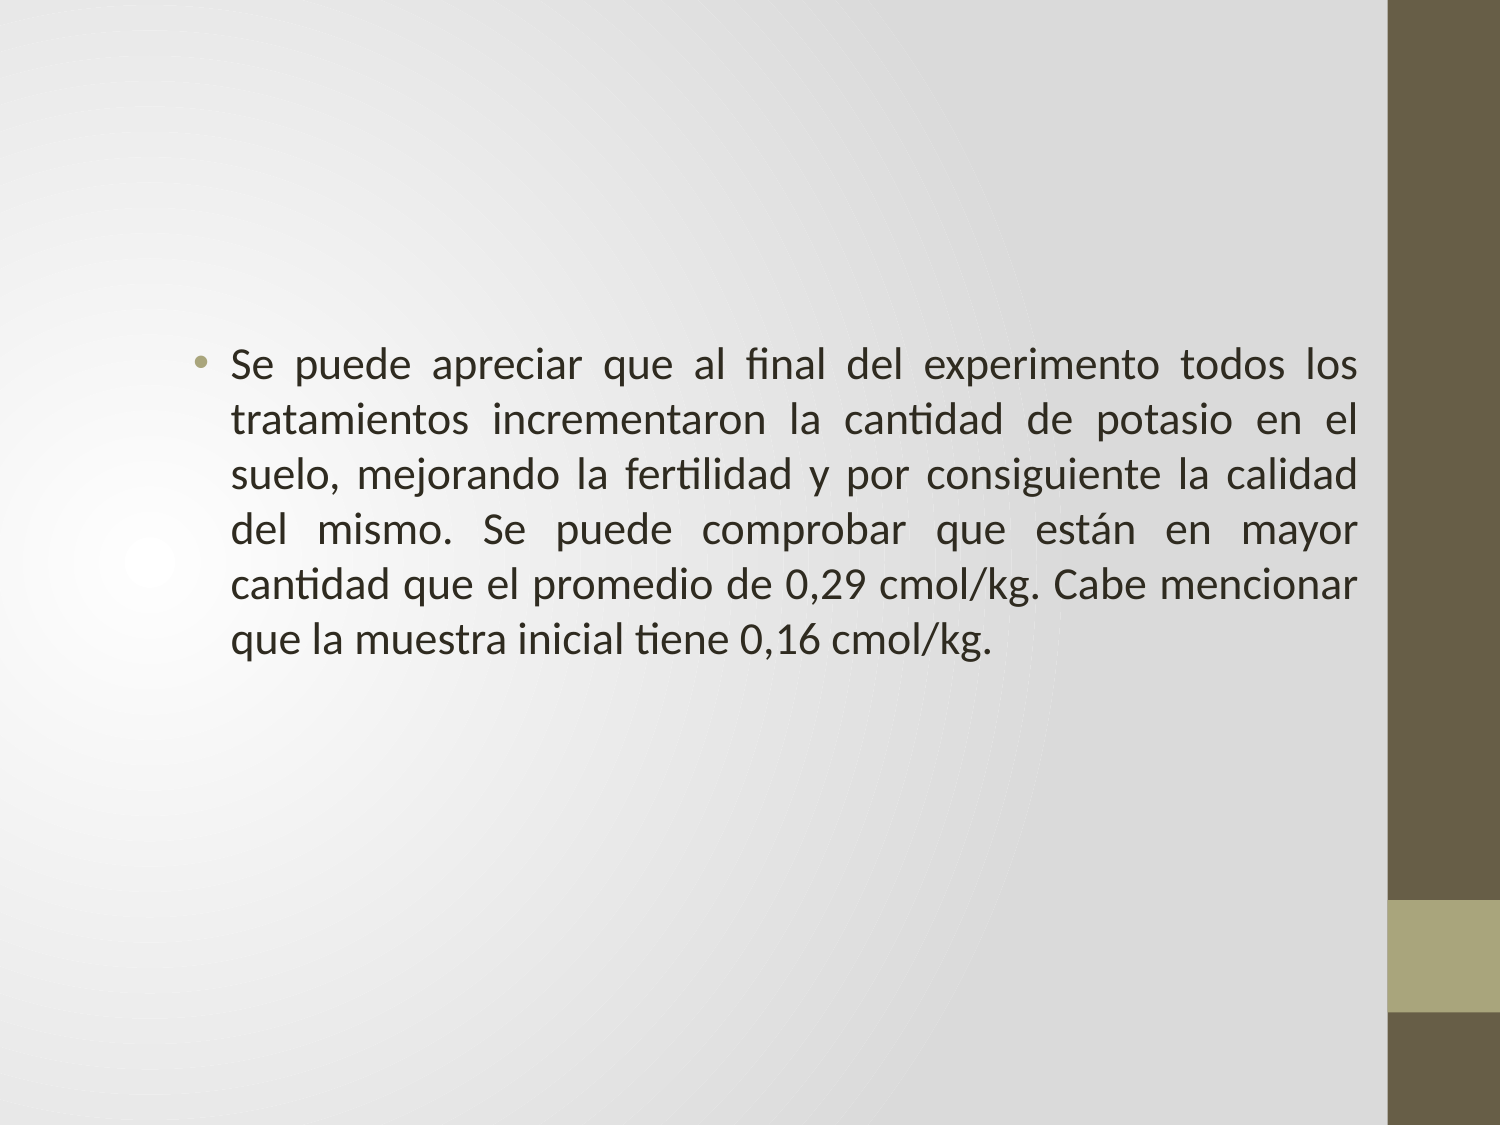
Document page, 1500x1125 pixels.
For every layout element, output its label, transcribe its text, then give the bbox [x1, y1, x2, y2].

list Se puede apreciar que al final del experimento todos los tratamientos incrementaron la cantidad de potasio en el suelo, mejorando la fertilidad y por consiguiente la calidad del mismo. Se puede comprobar que están en mayor cantidad que el promedio de 0,29 cmol/kg. Cabe mencionar que la muestra inicial tiene 0,16 cmol/kg. [159, 326, 1375, 893]
